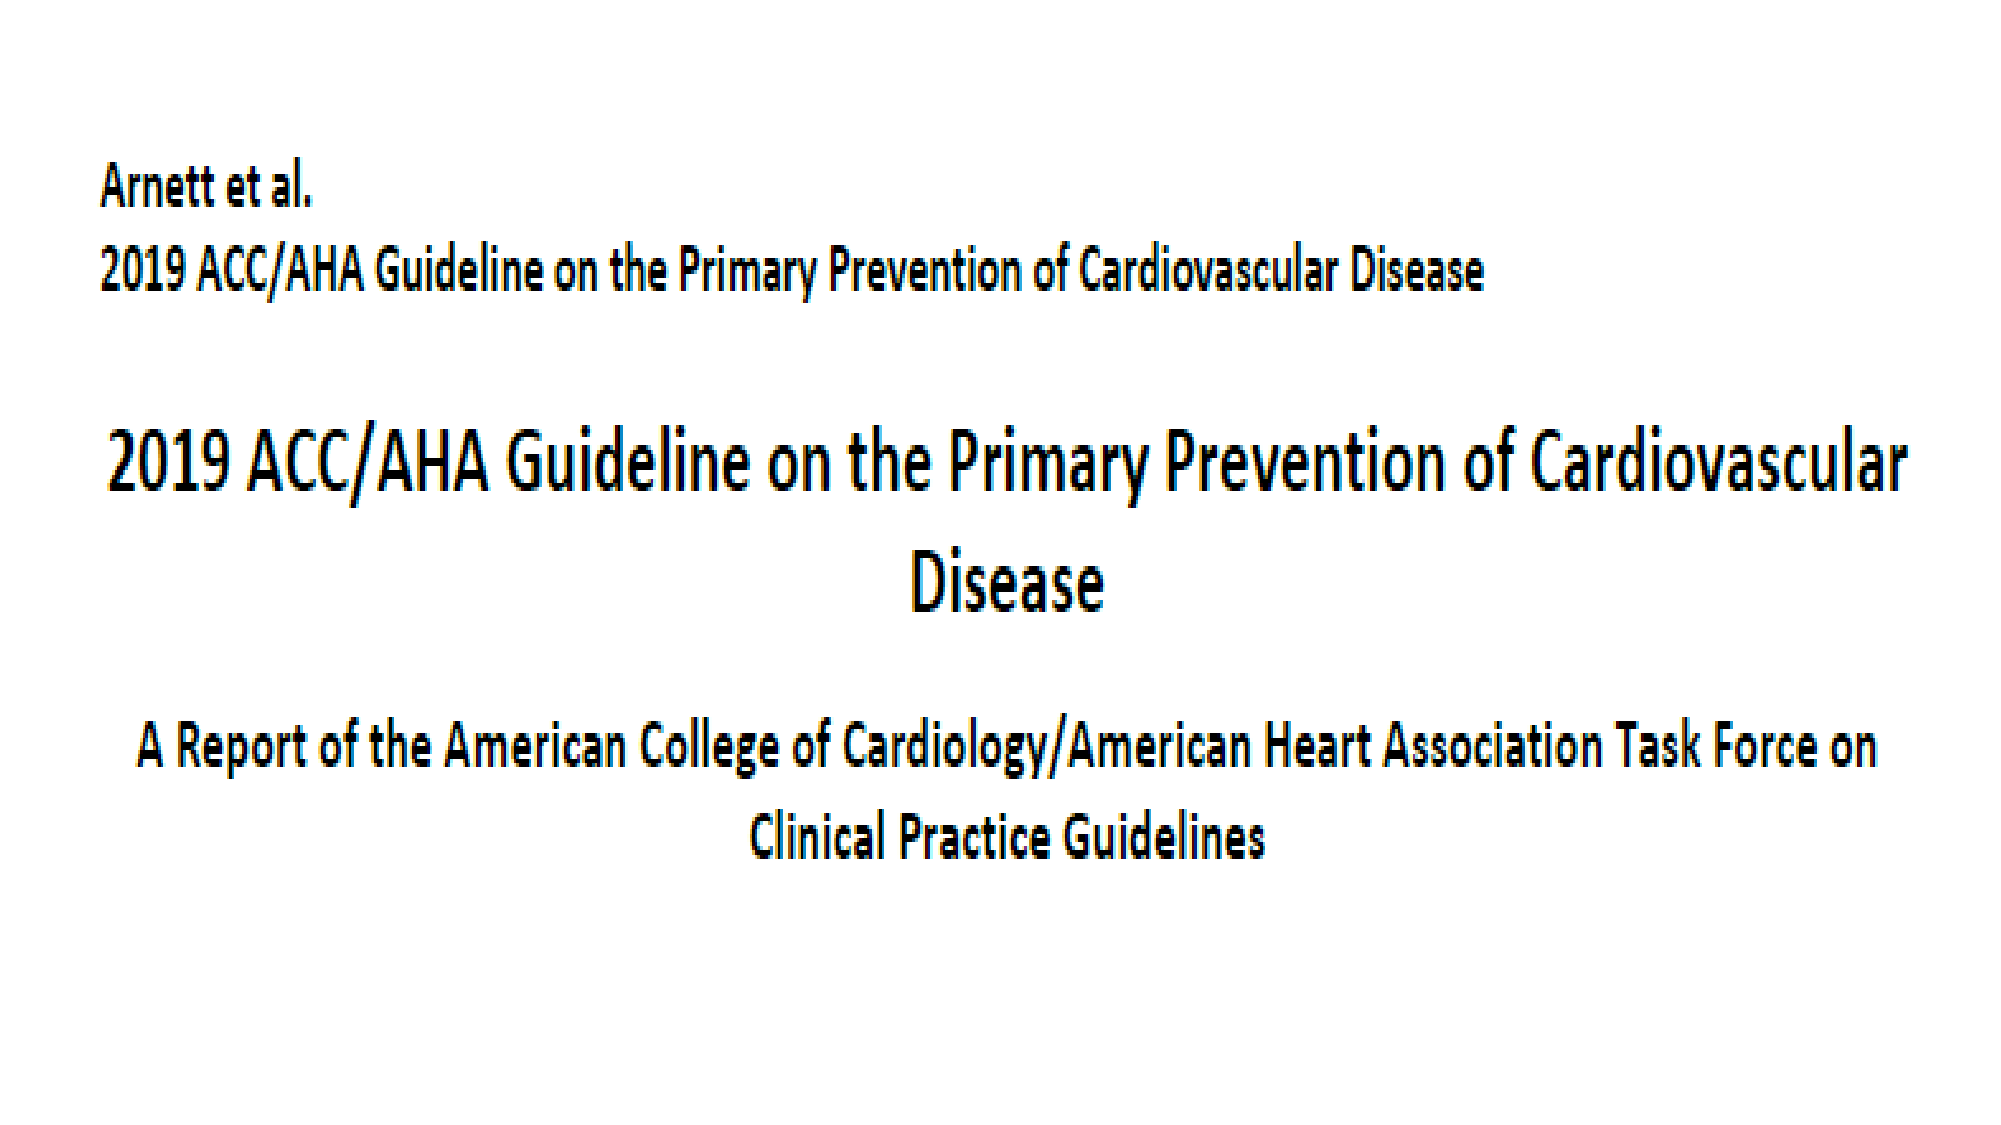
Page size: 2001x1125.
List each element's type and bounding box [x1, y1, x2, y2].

list [90, 137, 2000, 926]
